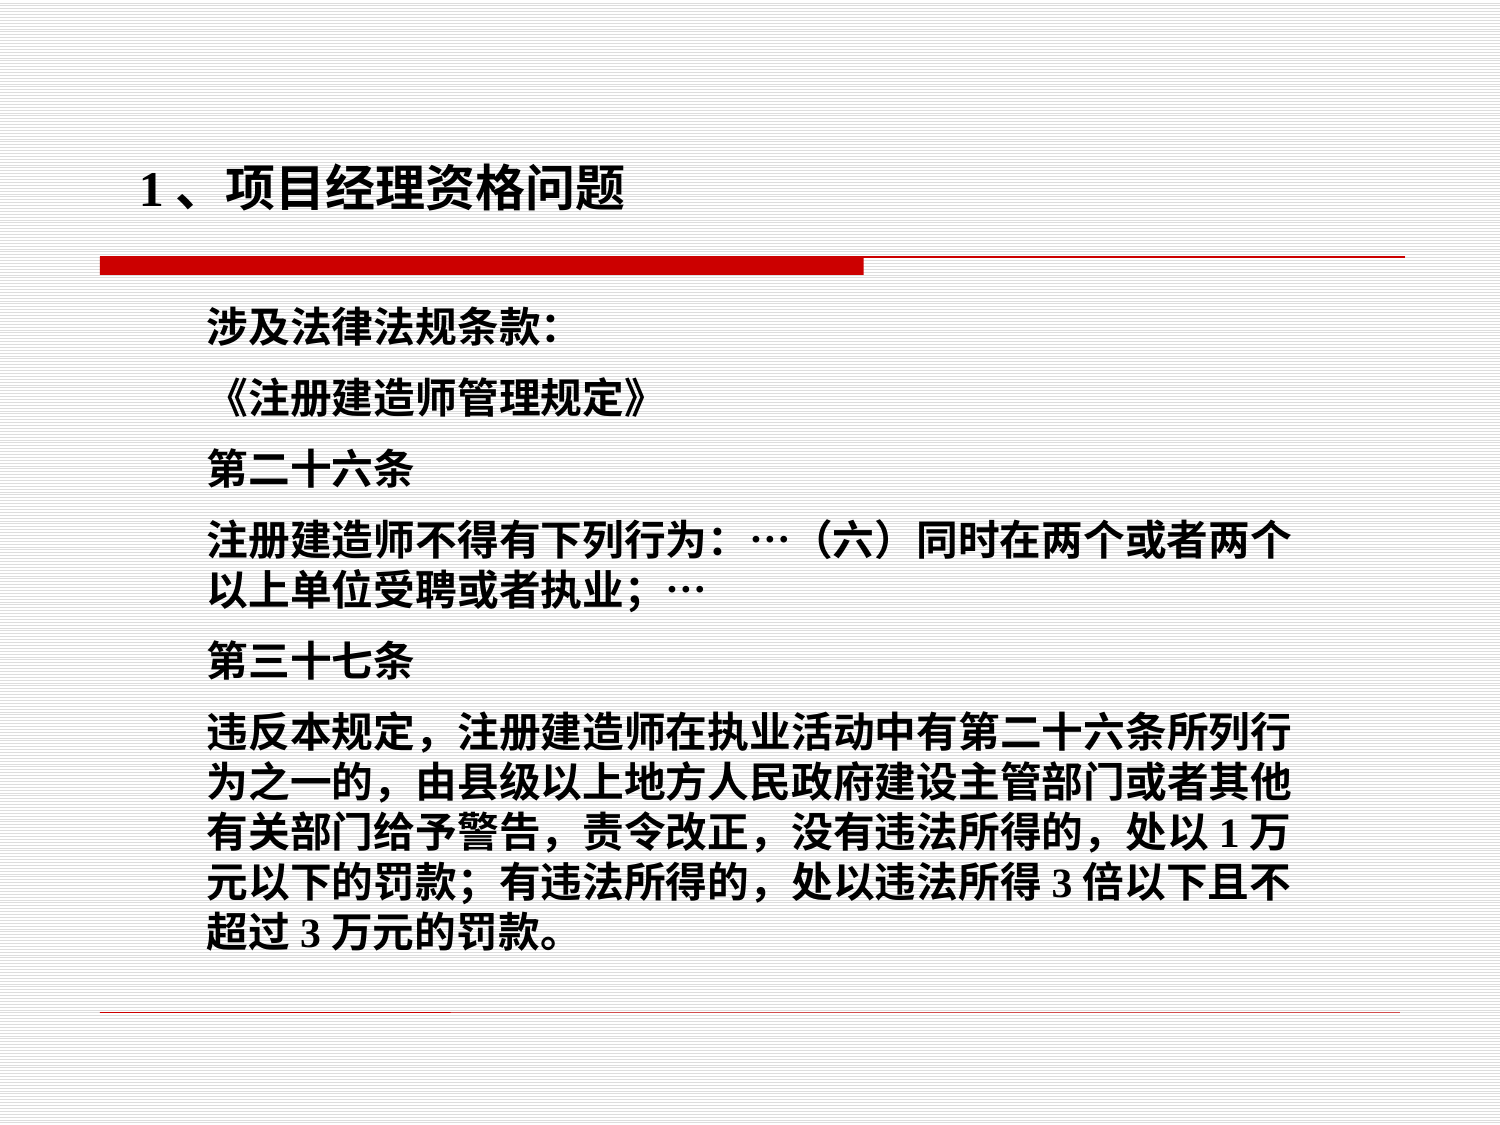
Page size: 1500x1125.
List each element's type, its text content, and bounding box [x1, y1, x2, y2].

text_box 1、项目经理资格问题 [123, 148, 822, 224]
text_box 涉及法律法规条款： 《注册建造师管理规定》 第二十六条 注册建造师不得有下列行为：…（六）同时在两个或者两个以上单位受聘或者执业；… 第三十七条 违反本规定，注册建造师在执业活动中有第二十六条所列行为之一的，由县级以上地方人民政府建设主管部门或者其他有关部门给予警告，责令改正，没有违法所得的，处以1万元以下的罚款；有违法所得的，处以违法所得3倍以下且不超过3万元的罚款。 [191, 293, 1341, 963]
